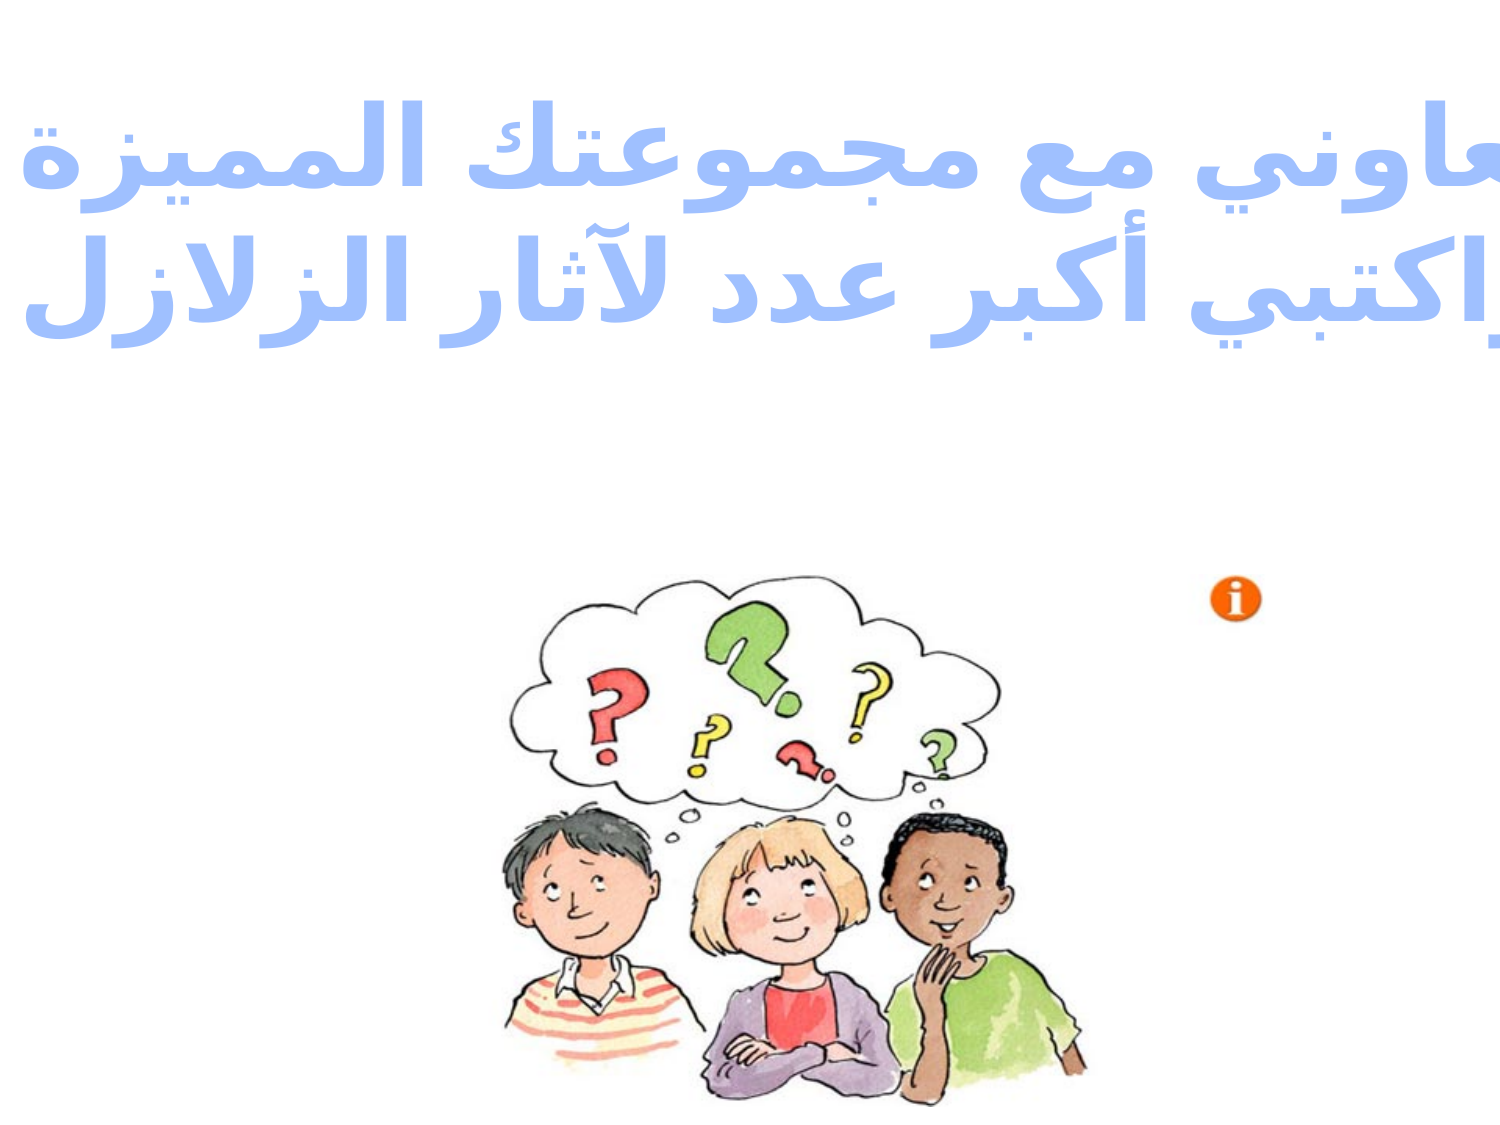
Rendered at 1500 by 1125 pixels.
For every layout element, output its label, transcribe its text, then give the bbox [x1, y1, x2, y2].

picture [288, 574, 1266, 1107]
text_box تعاوني مع مجموعتك المميزة واكتبي أكبر عدد لآثار الزلازل [0, 66, 1500, 352]
